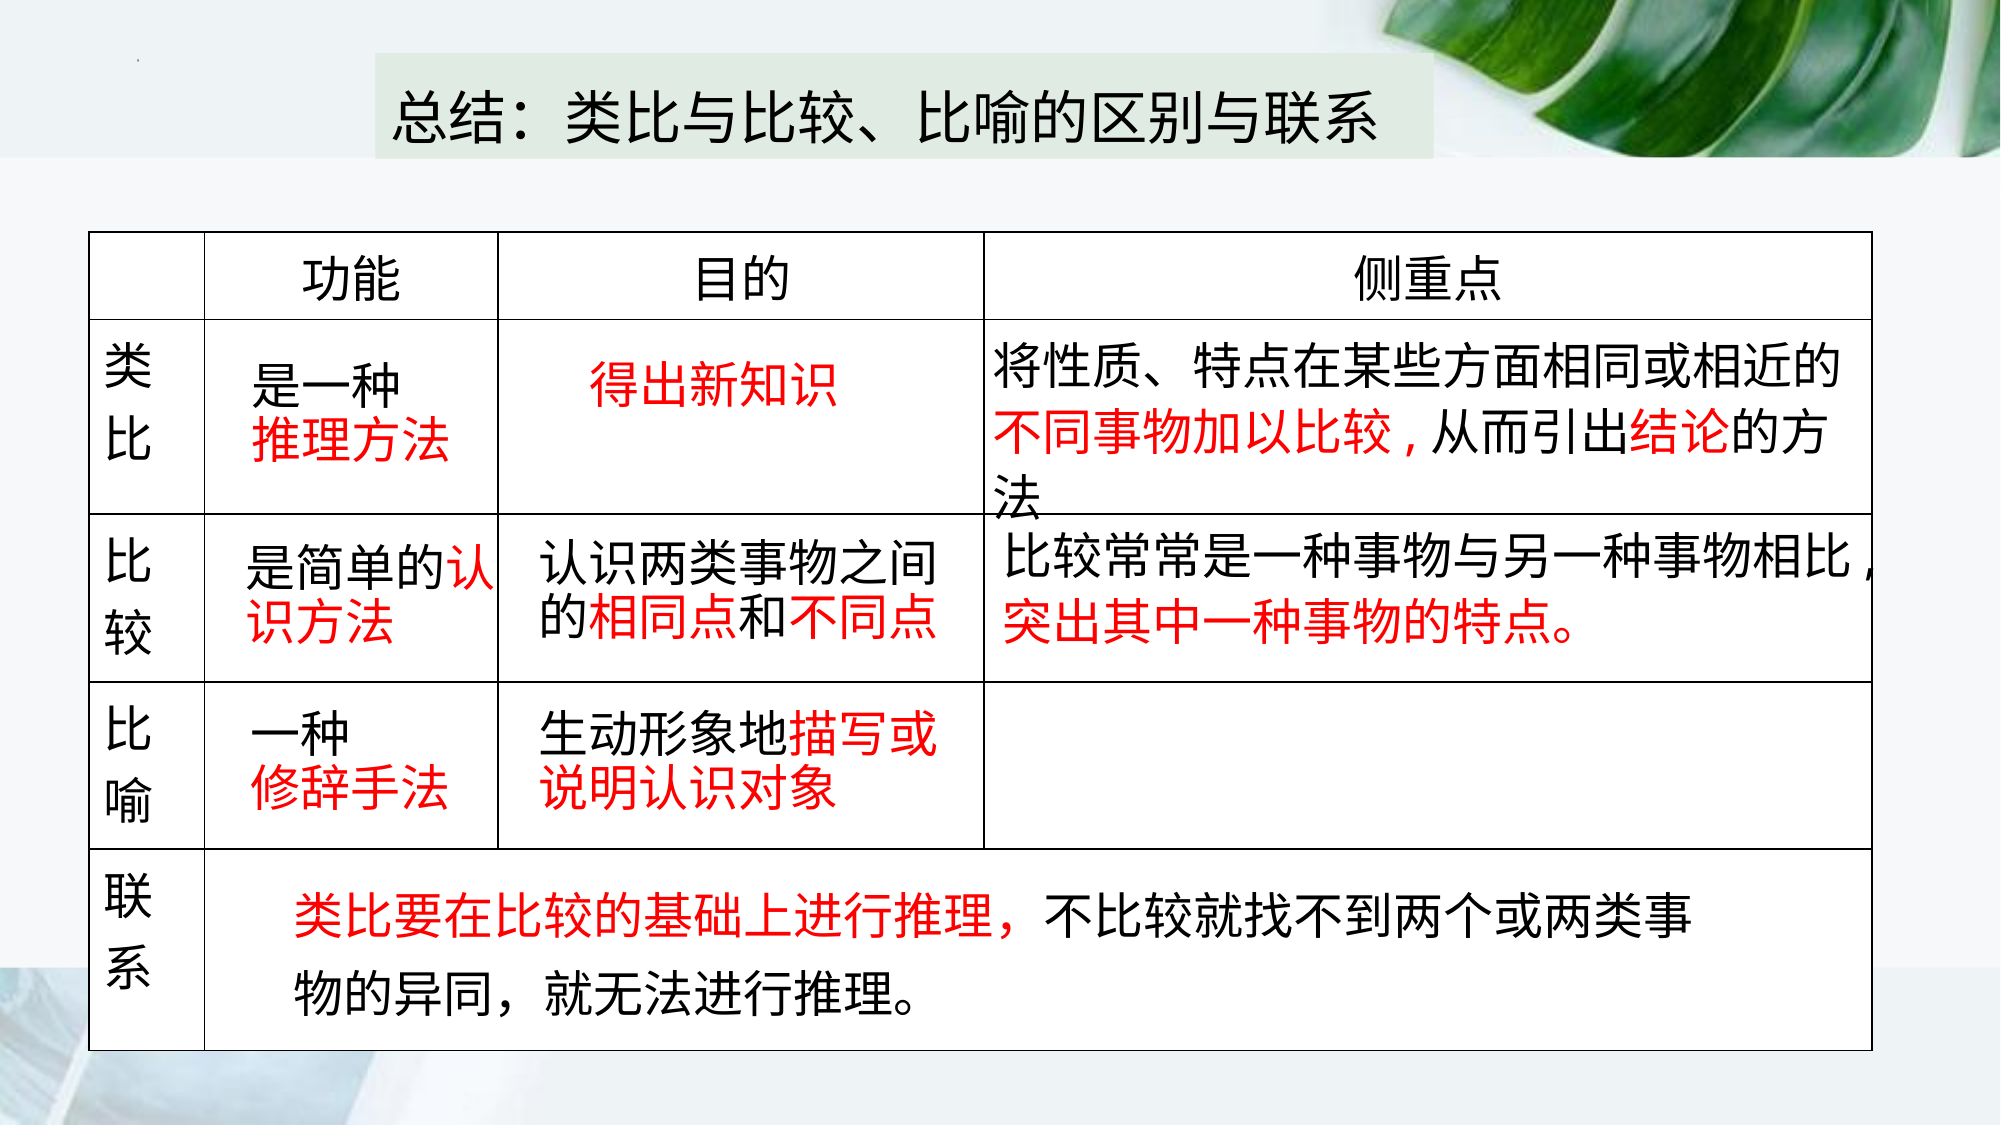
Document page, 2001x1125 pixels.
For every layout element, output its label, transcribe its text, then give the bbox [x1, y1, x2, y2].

text_box 比较常常是一种事物与另一种事物相比,突出其中一种事物的特点。 [987, 511, 1869, 659]
table_cell [205, 320, 497, 513]
text_box 类比要在比较的基础上进行推理，不比较就找不到两个或两类事物的异同，就无法进行推理。 [278, 859, 1714, 1031]
table_header 功能 [205, 233, 497, 319]
table_cell [985, 534, 1871, 681]
table_cell [499, 683, 983, 848]
text_box 总结：类比与比较、比喻的区别与联系 [375, 53, 1434, 159]
table_header 侧重点 [985, 233, 1871, 319]
table_header 目的 [499, 233, 983, 319]
text_box 是简单的认识方法 [230, 535, 518, 659]
text_box 将性质、特点在某些方面相同或相近的不同事物加以比较,从而引出结论的方法 [977, 321, 1889, 534]
table_cell [205, 683, 497, 848]
table_cell 联系 [90, 850, 204, 1050]
table_cell 比较 [90, 515, 204, 681]
table_cell [499, 515, 983, 681]
text_box 生动形象地描写或说明认识对象 [523, 702, 973, 826]
picture [0, 0, 2001, 1125]
table_cell 类比 [90, 320, 204, 513]
table_cell 比喻 [90, 683, 204, 848]
table_header [90, 233, 204, 319]
text_box 一种 修辞手法 [236, 702, 513, 826]
table_cell [205, 515, 497, 681]
text_box 是一种 推理方法 [236, 354, 489, 477]
table_cell [205, 850, 1871, 1050]
table_cell [985, 683, 1871, 848]
table_cell [499, 320, 983, 513]
text_box 认识两类事物之间的相同点和不同点 [523, 531, 973, 654]
text_box 得出新知识 [574, 352, 953, 422]
